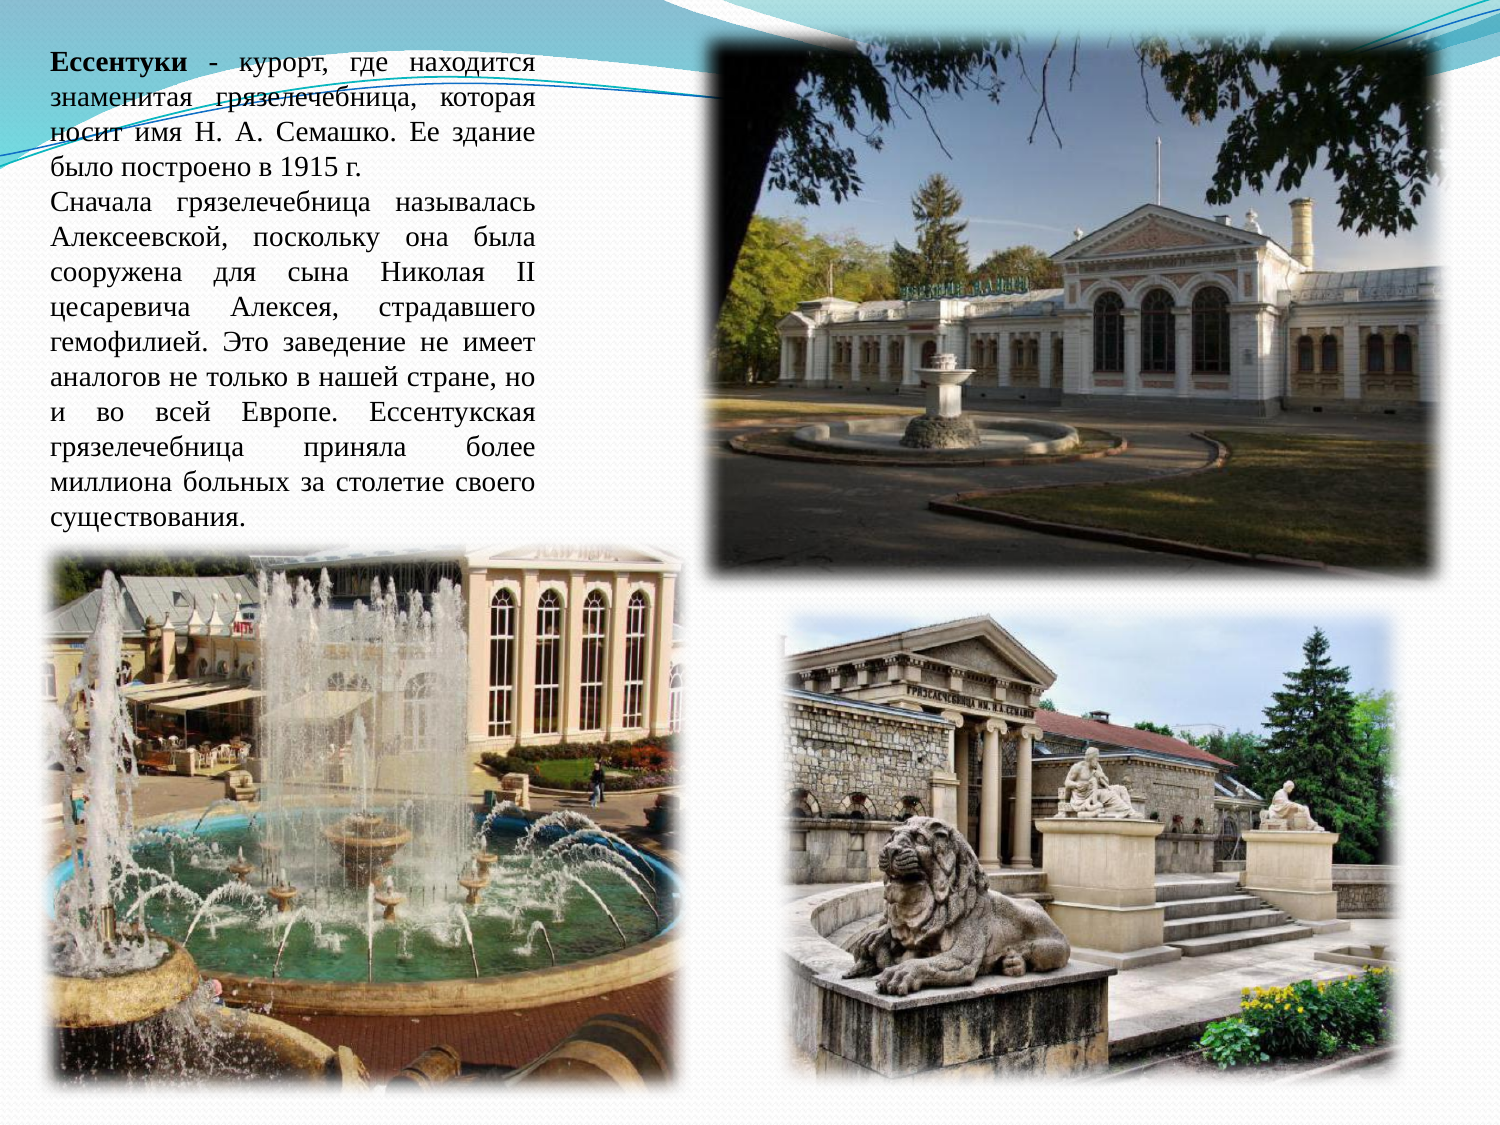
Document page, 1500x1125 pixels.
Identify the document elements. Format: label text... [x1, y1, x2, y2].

text_box Ессентуки - курорт, где находится знаменитая грязелечебница, которая носит имя Н. А. Семашко. Ее здание было построено в 1915 г. Сначала грязелечебница называлась Алексеевской, поскольку она была сооружена для сына Николая II цесаревича Алексея, страдавшего гемофилией. Это заведение не имеет аналогов не только в нашей стране, но и во всей Европе. Ессентукская грязелечебница приняла более миллиона больных за столетие своего существования. [35, 35, 551, 538]
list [34, 538, 692, 1101]
picture [691, 23, 1454, 594]
picture [773, 603, 1409, 1090]
